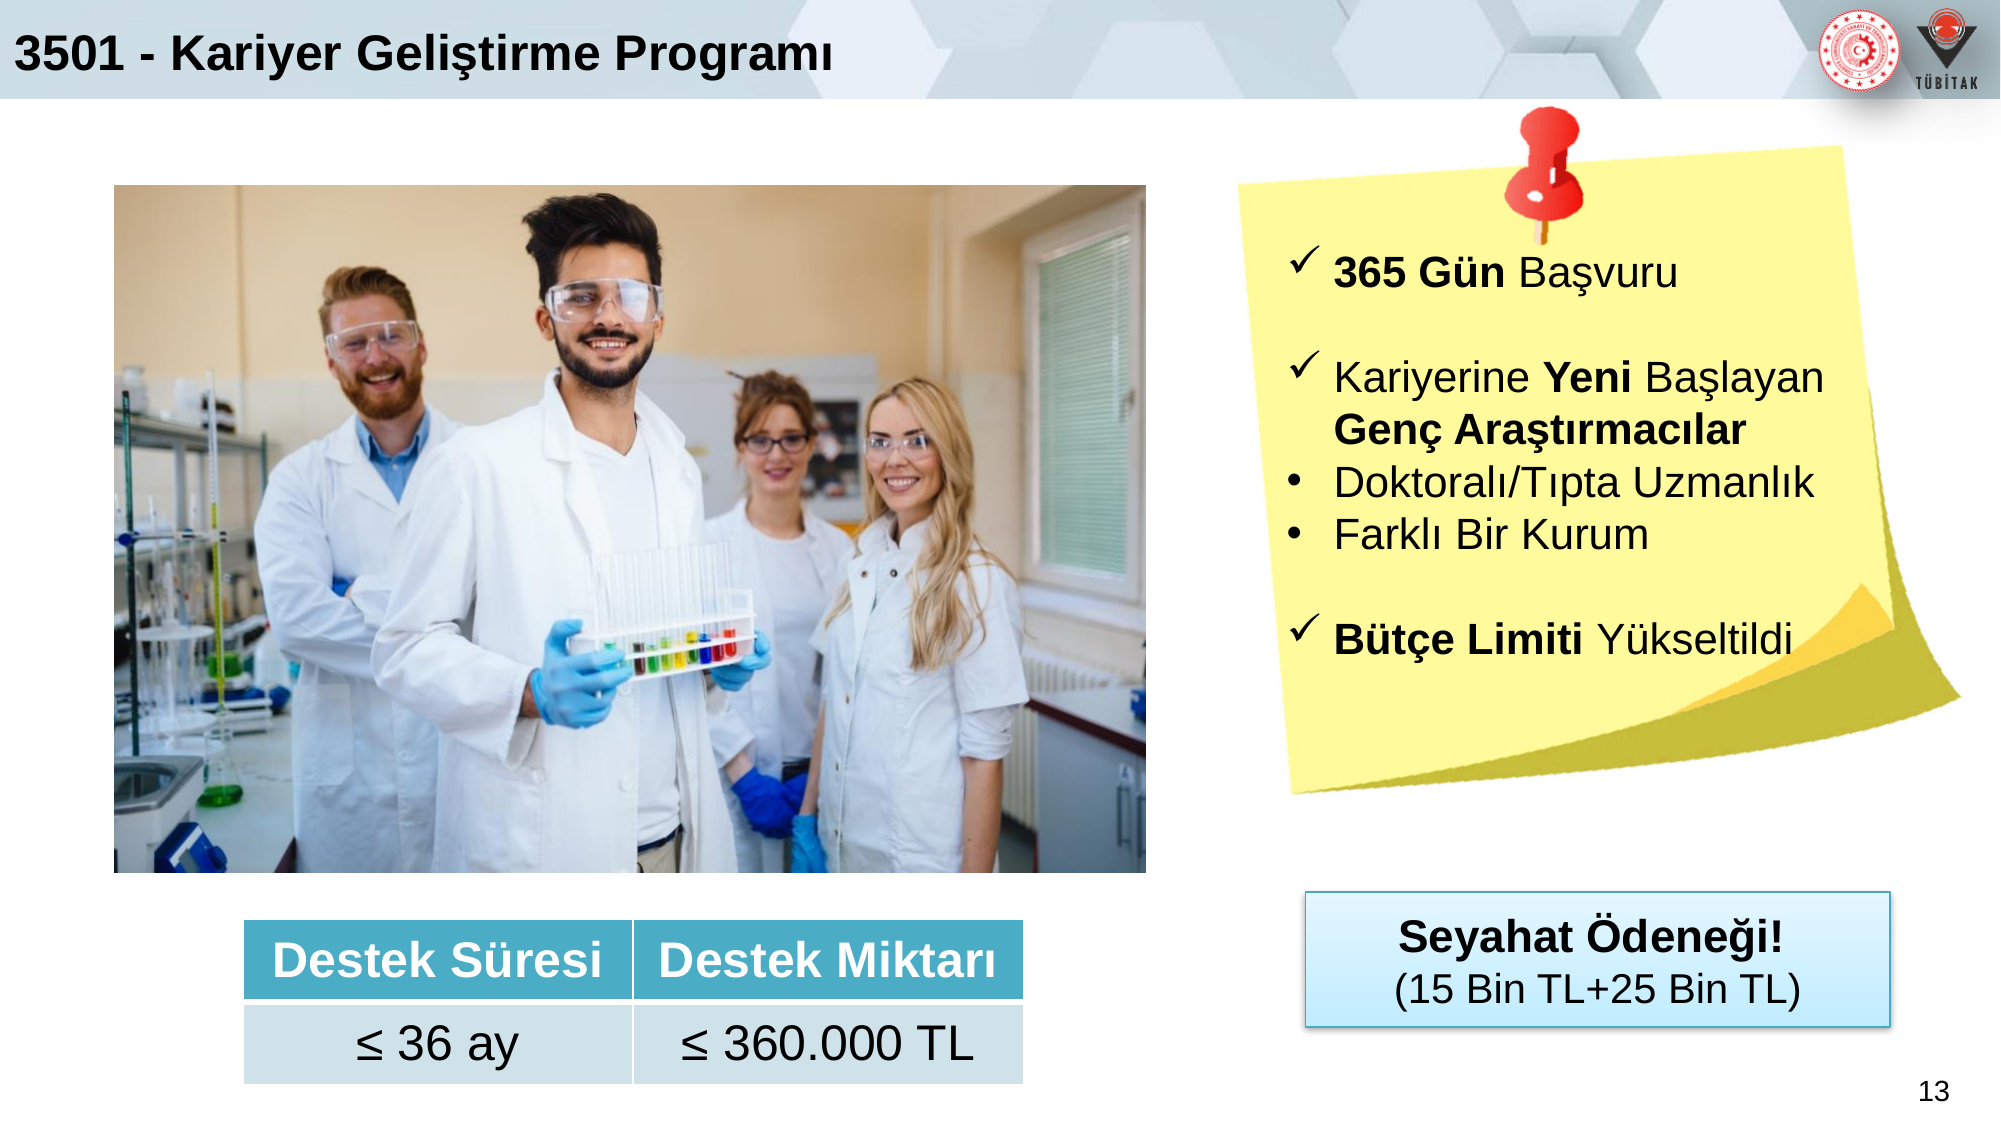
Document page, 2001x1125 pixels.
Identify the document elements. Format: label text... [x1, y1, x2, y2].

picture [1161, 0, 2000, 900]
table_cell ≤ 36 ay [244, 1005, 632, 1084]
table_header Destek Miktarı [634, 920, 1023, 999]
picture [114, 184, 1146, 873]
title 3501 - Kariyer Geliştirme Programı [0, 0, 1813, 102]
table_header Destek Süresi [244, 920, 632, 999]
text_box 13 [1554, 1065, 1966, 1125]
text_box Seyahat Ödeneği! (15 Bin TL+25 Bin TL) [1305, 891, 1891, 1028]
table_cell ≤ 360.000 TL [634, 1005, 1023, 1084]
